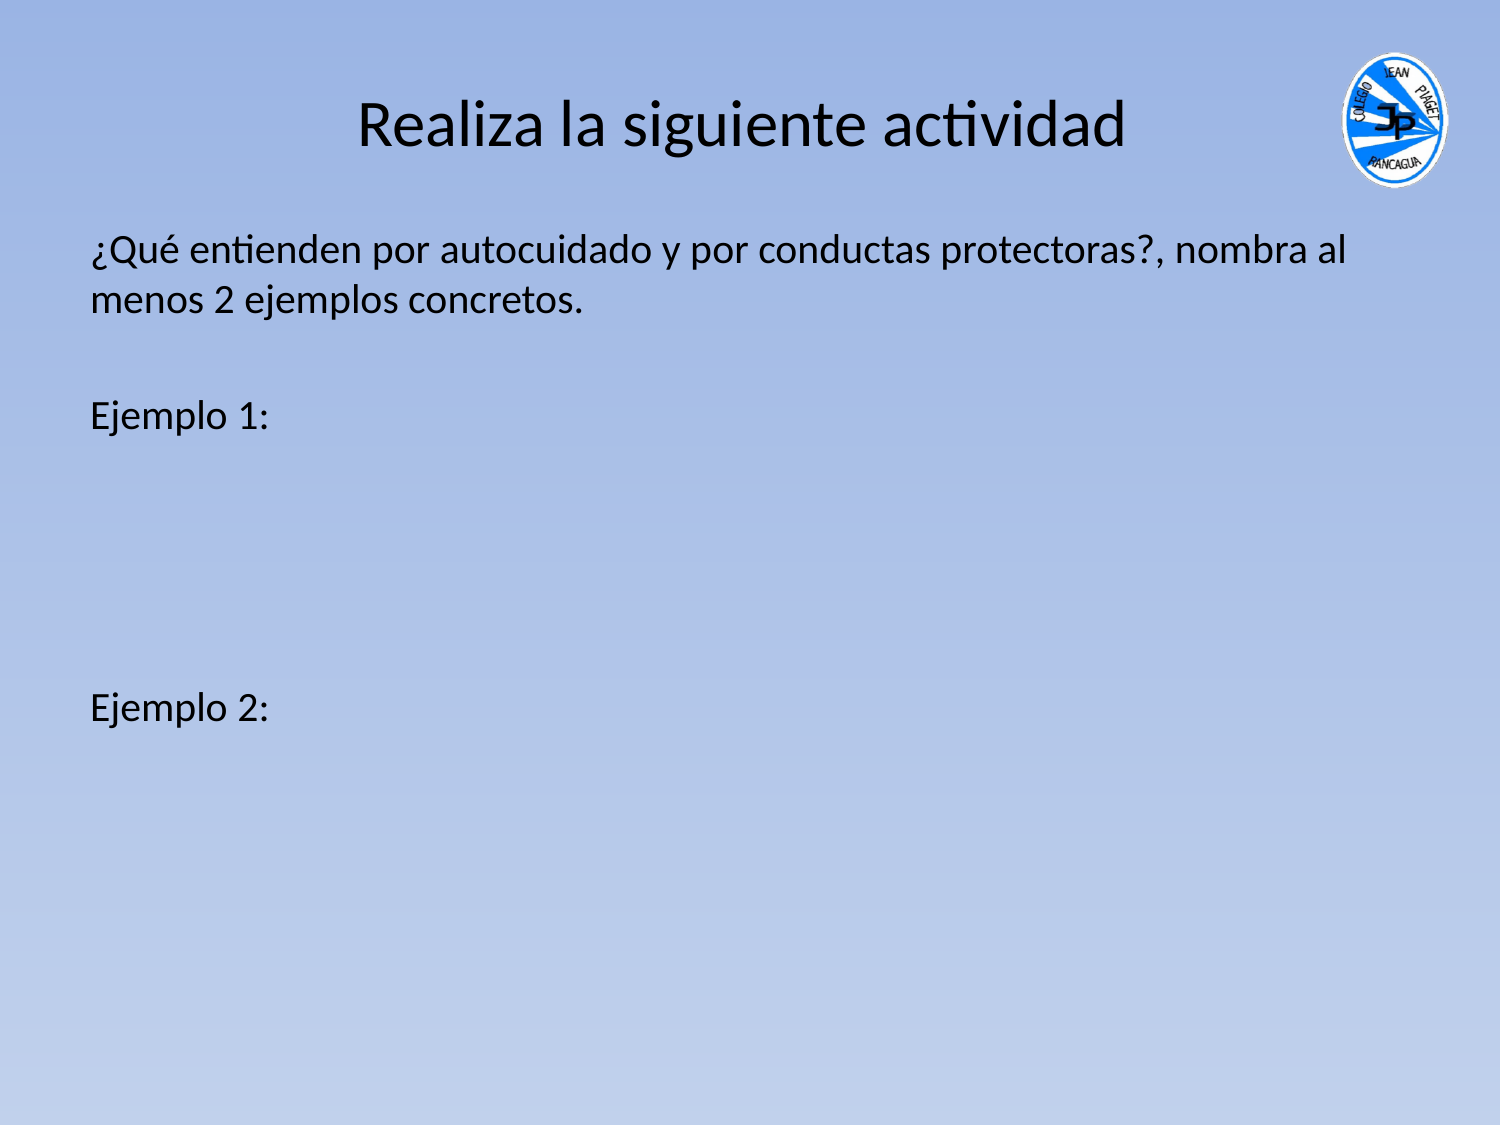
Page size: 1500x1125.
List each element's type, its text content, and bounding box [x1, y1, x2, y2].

list ¿Qué entienden por autocuidado y por conductas protectoras?, nombra al menos 2 ejemplos concretos. Ejemplo 1: Ejemplo 2: [75, 213, 1425, 988]
title Realiza la siguiente actividad [75, 26, 1425, 213]
picture [1316, 49, 1480, 191]
